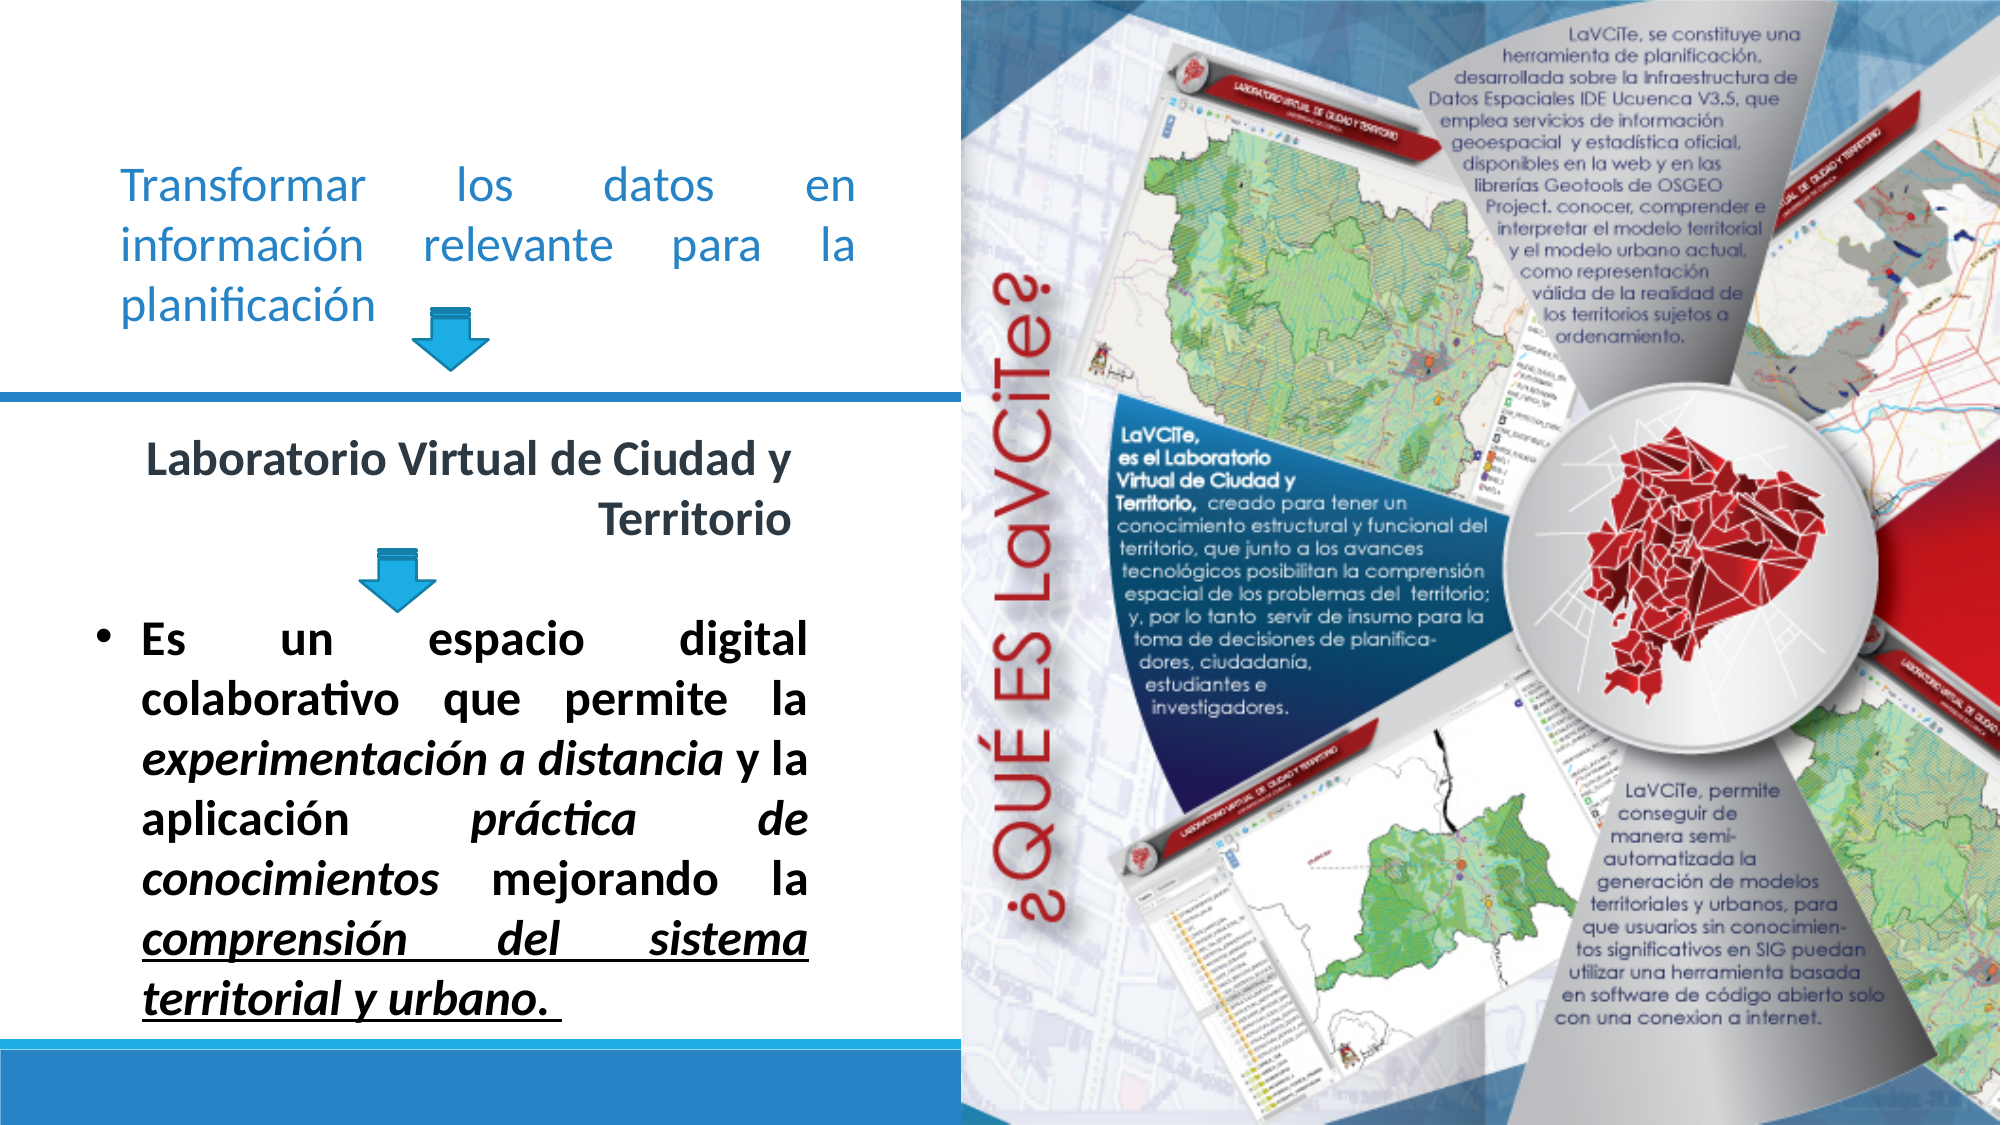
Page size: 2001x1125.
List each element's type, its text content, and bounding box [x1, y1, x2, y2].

text_box Es un espacio digital colaborativo que permite la experimentación a distancia y la aplicación práctica de conocimientos mejorando la comprensión del sistema territorial y urbano. [80, 597, 824, 1033]
text_box [358, 548, 437, 613]
picture [960, 0, 2000, 1125]
text_box [411, 307, 490, 372]
text_box Transformar los datos en información relevante para la planificación [105, 144, 872, 339]
text_box Laboratorio Virtual de Ciudad y Territorio [63, 418, 808, 553]
